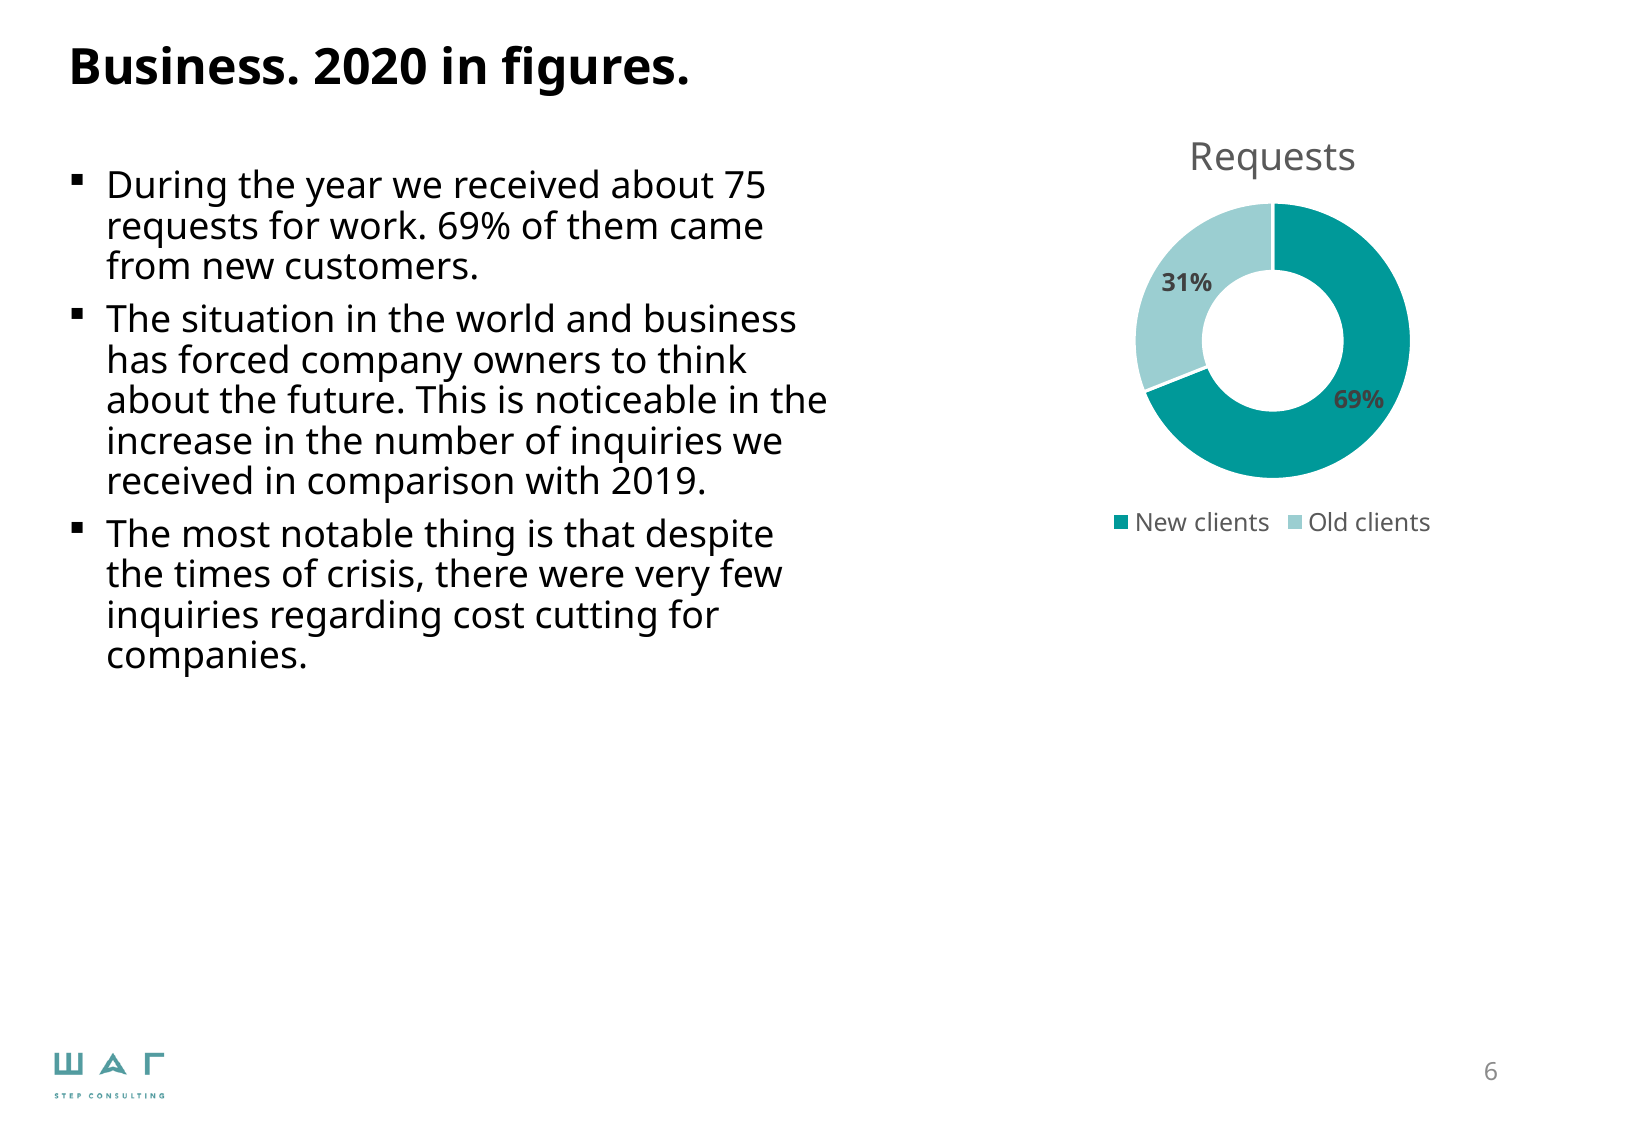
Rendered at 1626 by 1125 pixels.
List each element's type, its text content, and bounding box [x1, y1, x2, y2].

list During the year we received about 75 requests for work. 69% of them came from new customers. The situation in the world and business has forced company owners to think about the future. This is noticeable in the increase in the number of inquiries we received in comparison with 2019. The most notable thing is that despite the times of crisis, there were very few inquiries regarding cost cutting for companies. [53, 158, 848, 993]
chart [1032, 99, 1514, 546]
text_box Business. 2020 in figures. [53, 26, 917, 102]
picture [39, 1042, 175, 1109]
slide_number 6 [1147, 1042, 1514, 1103]
